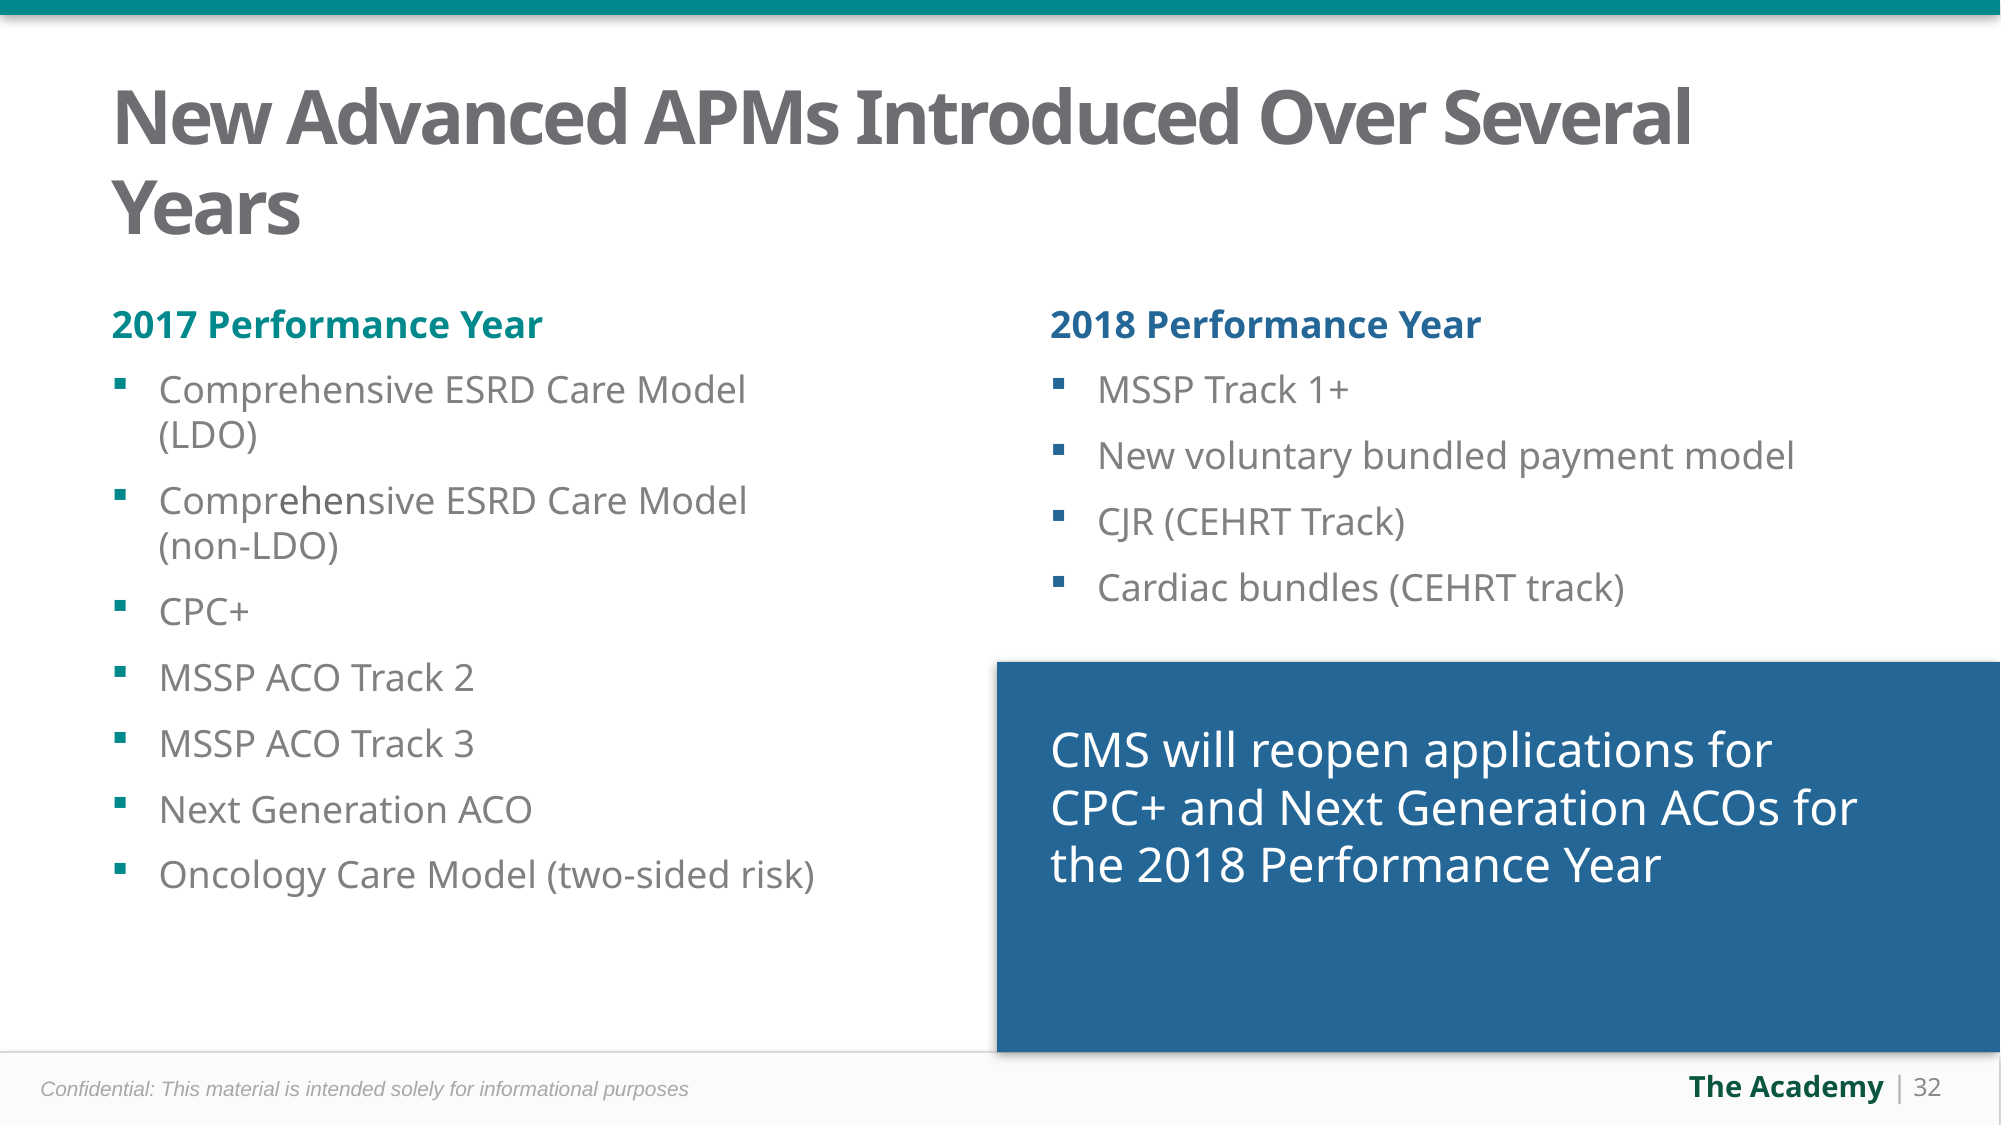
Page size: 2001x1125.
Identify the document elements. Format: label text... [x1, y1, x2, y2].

text_box [996, 661, 2000, 1053]
text_box 2017 Performance Year Comprehensive ESRD Care Model (LDO) Comprehensive ESRD Care Model (non-LDO) CPC+ MSSP ACO Track 2 MSSP ACO Track 3 Next Generation ACO Oncology Care Model (two-sided risk) [96, 293, 935, 1013]
title New Advanced APMs Introduced Over Several Years [96, 62, 1899, 246]
text_box 2018 Performance Year MSSP Track 1+ New voluntary bundled payment model CJR (CEHRT Track) Cardiac bundles (CEHRT track) CMS will reopen applications for CPC+ and Next Generation ACOs for the 2018 Performance Year [1035, 293, 1899, 1013]
